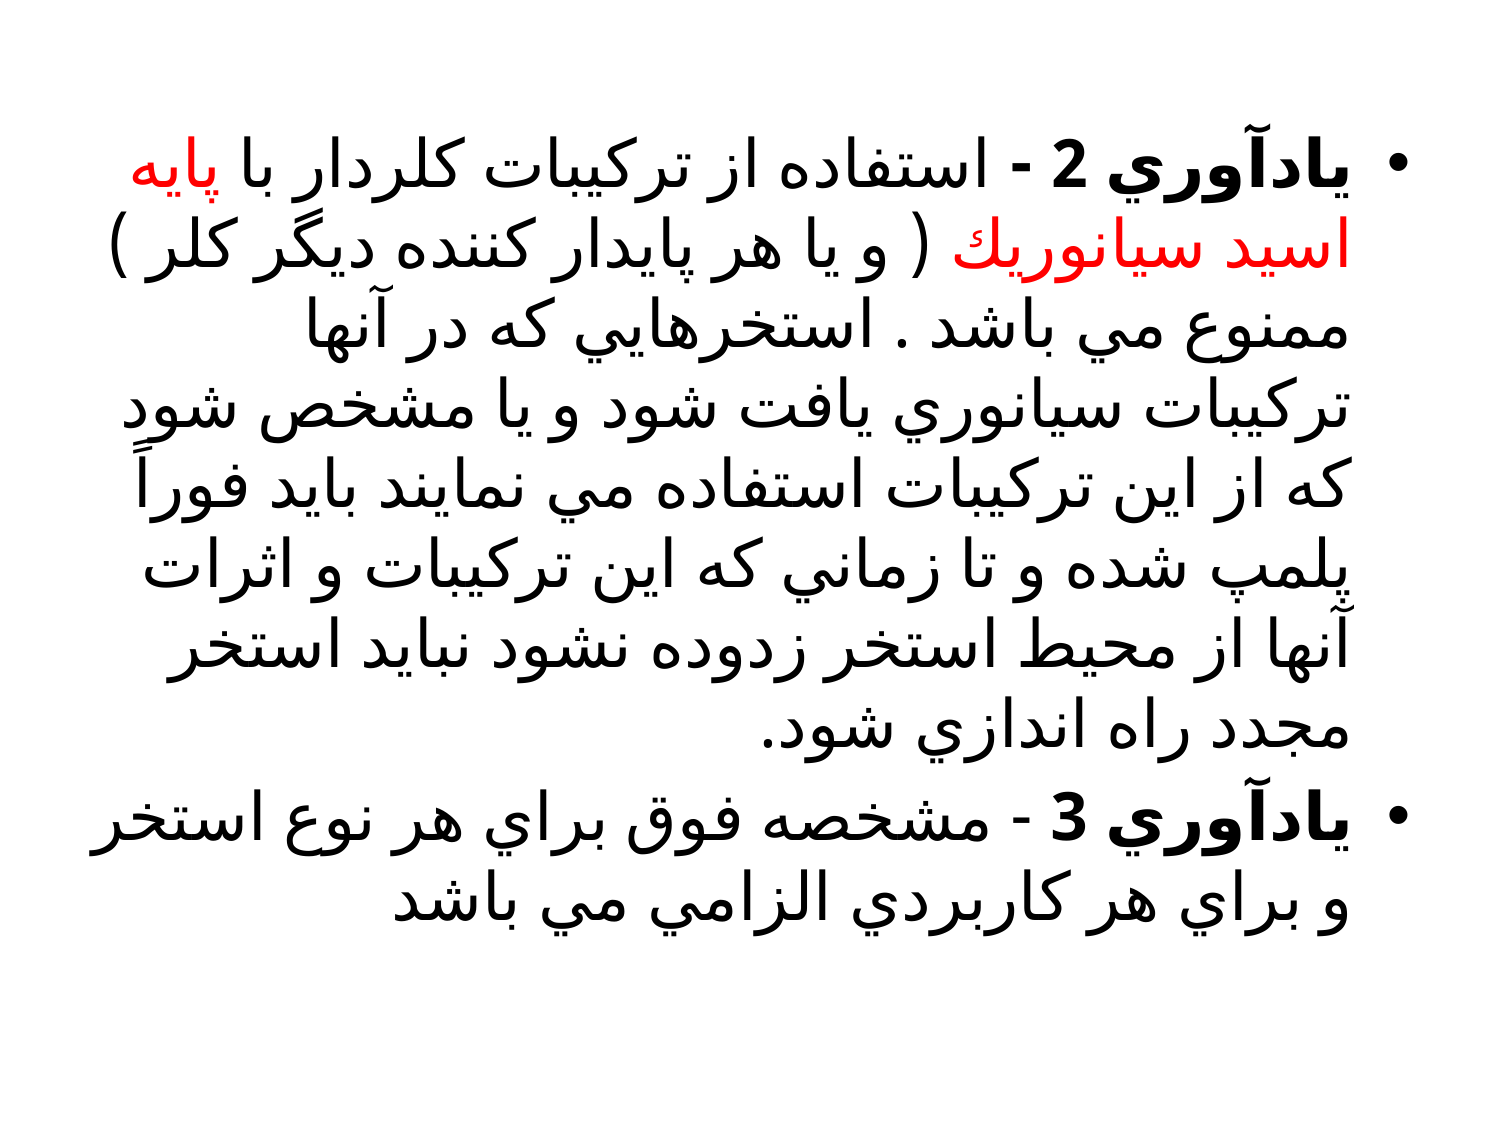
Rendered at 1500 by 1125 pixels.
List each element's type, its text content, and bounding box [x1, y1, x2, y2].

list يادآوري 2 - استفاده از تركيبات كلردار با پايه اسيد سيانوريك ( و يا هر پايدار كننده ديگر كلر ) ممنوع مي باشد . استخرهايي كه در آنها تركيبات سيانوري يافت شود و يا مشخص شود كه از اين تركيبات استفاده مي نمايند بايد فوراً پلمپ شده و تا زماني كه اين تركيبات و اثرات آنها از محيط استخر زدوده نشود نبايد استخر مجدد راه اندازي شود. يادآوري 3 - مشخصه فوق براي هر نوع استخر و براي هر كاربردي الزامي مي باشد [75, 113, 1425, 1005]
